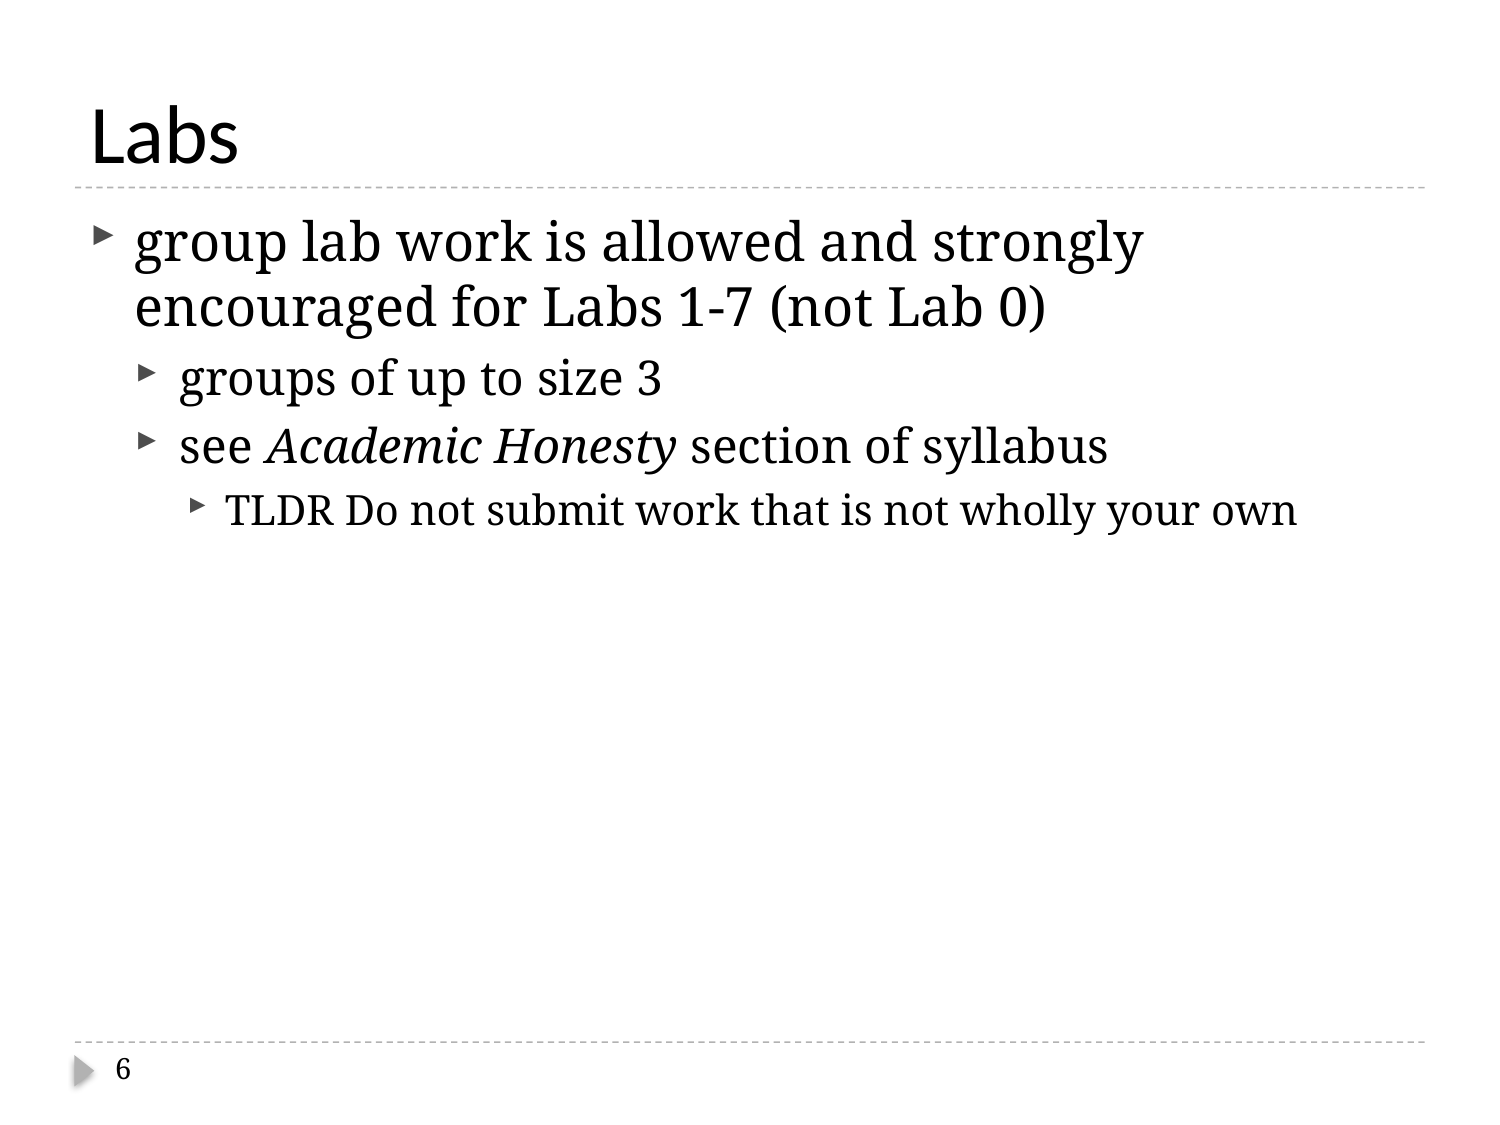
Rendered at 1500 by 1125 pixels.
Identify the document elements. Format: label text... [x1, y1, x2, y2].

title Labs [74, 24, 1426, 188]
list group lab work is allowed and strongly encouraged for Labs 1-7 (not Lab 0) groups of up to size 3 see Academic Honesty section of syllabus TLDR Do not submit work that is not wholly your own [74, 199, 1426, 1011]
slide_number 6 [100, 1042, 426, 1103]
